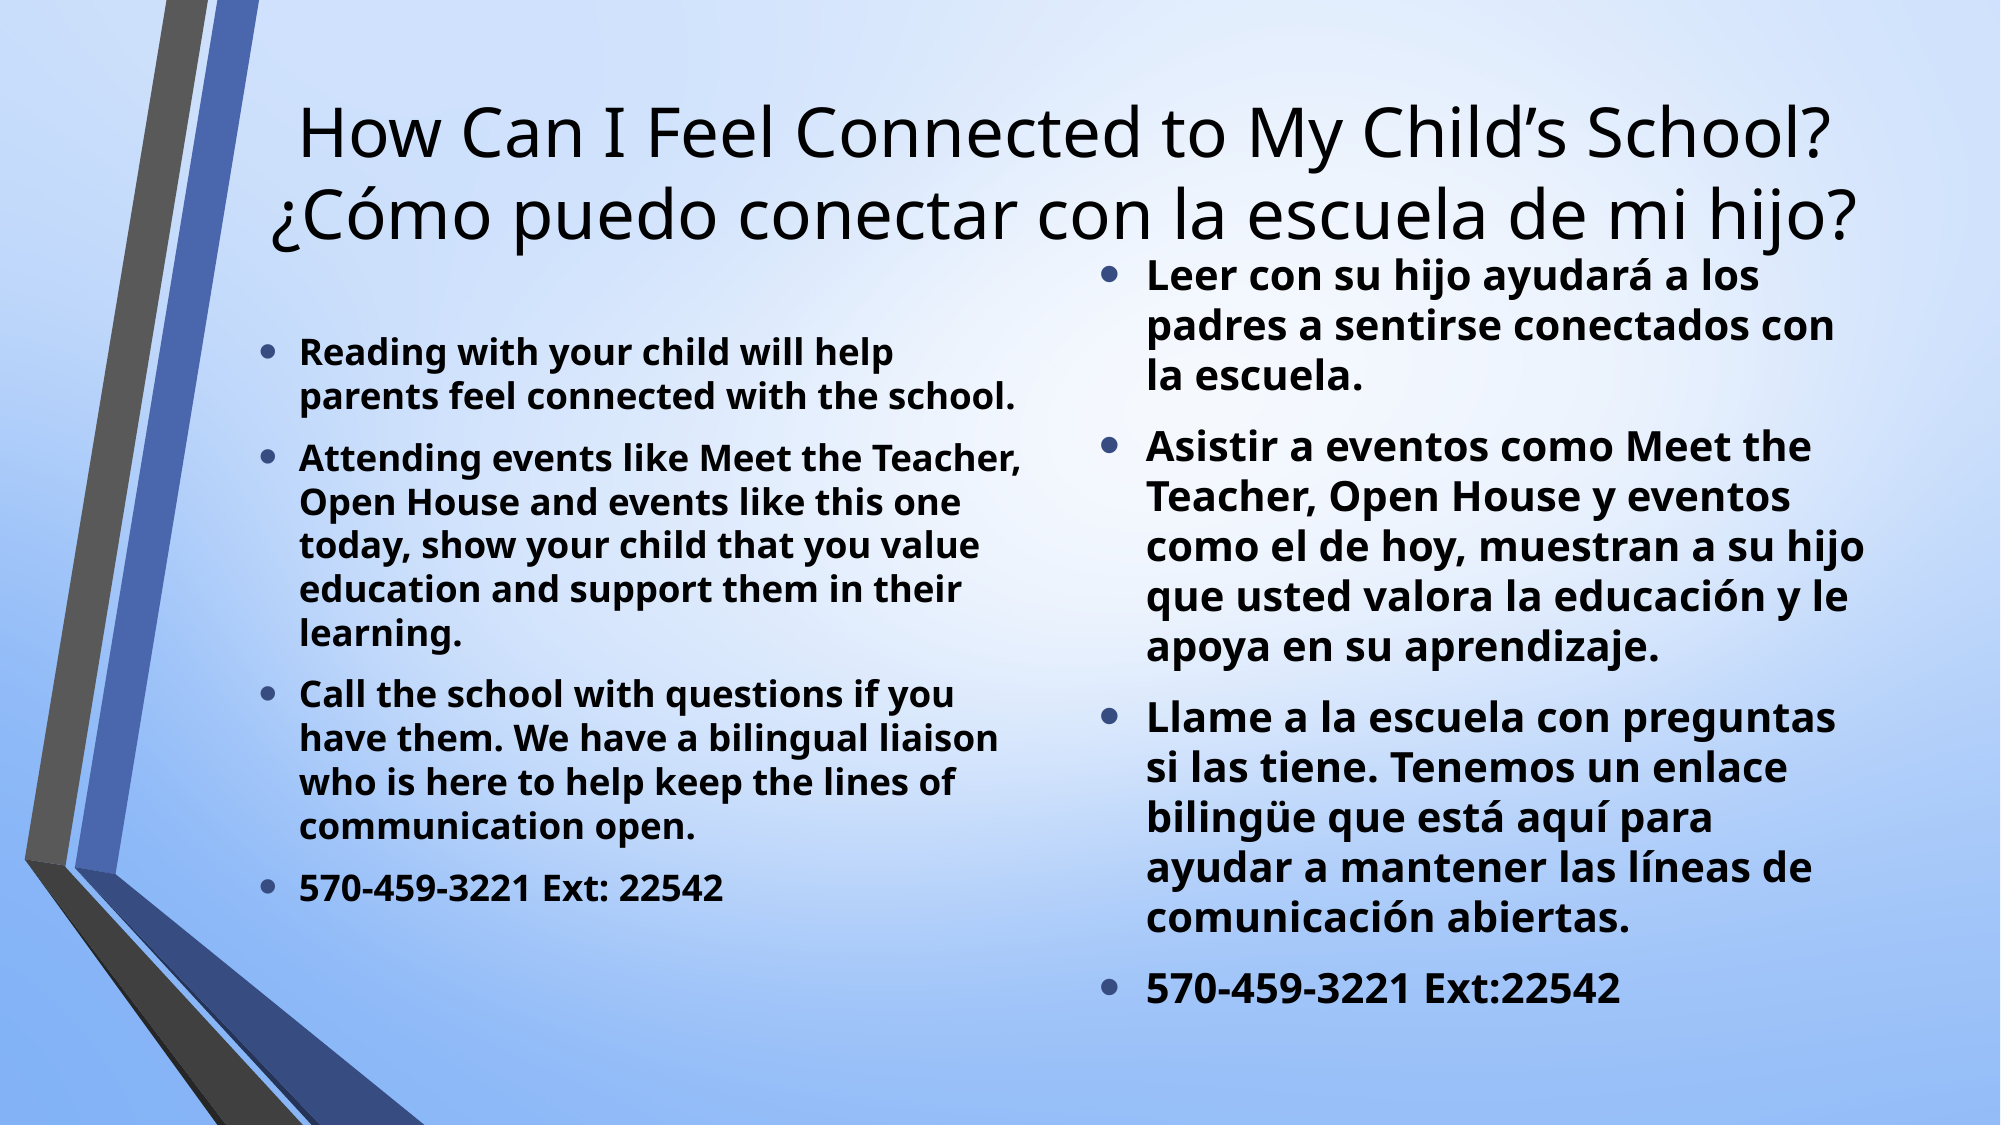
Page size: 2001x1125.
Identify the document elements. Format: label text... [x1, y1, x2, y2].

title How Can I Feel Connected to My Child’s School? ¿Cómo puedo conectar con la escuela de mi hijo? [243, 20, 1887, 322]
list Leer con su hijo ayudará a los padres a sentirse conectados con la escuela. Asistir a eventos como Meet the Teacher, Open House y eventos como el de hoy, muestran a su hijo que usted valora la educación y le apoya en su aprendizaje. Llame a la escuela con preguntas si las tiene. Tenemos un enlace bilingüe que está aquí para ayudar a mantener las líneas de comunicación abiertas. 570-459-3221 Ext:22542 [1083, 309, 1887, 950]
list Reading with your child will help parents feel connected with the school. Attending events like Meet the Teacher, Open House and events like this one today, show your child that you value education and support them in their learning. Call the school with questions if you have them. We have a bilingual liaison who is here to help keep the lines of communication open. 570-459-3221 Ext: 22542 [243, 321, 1047, 950]
